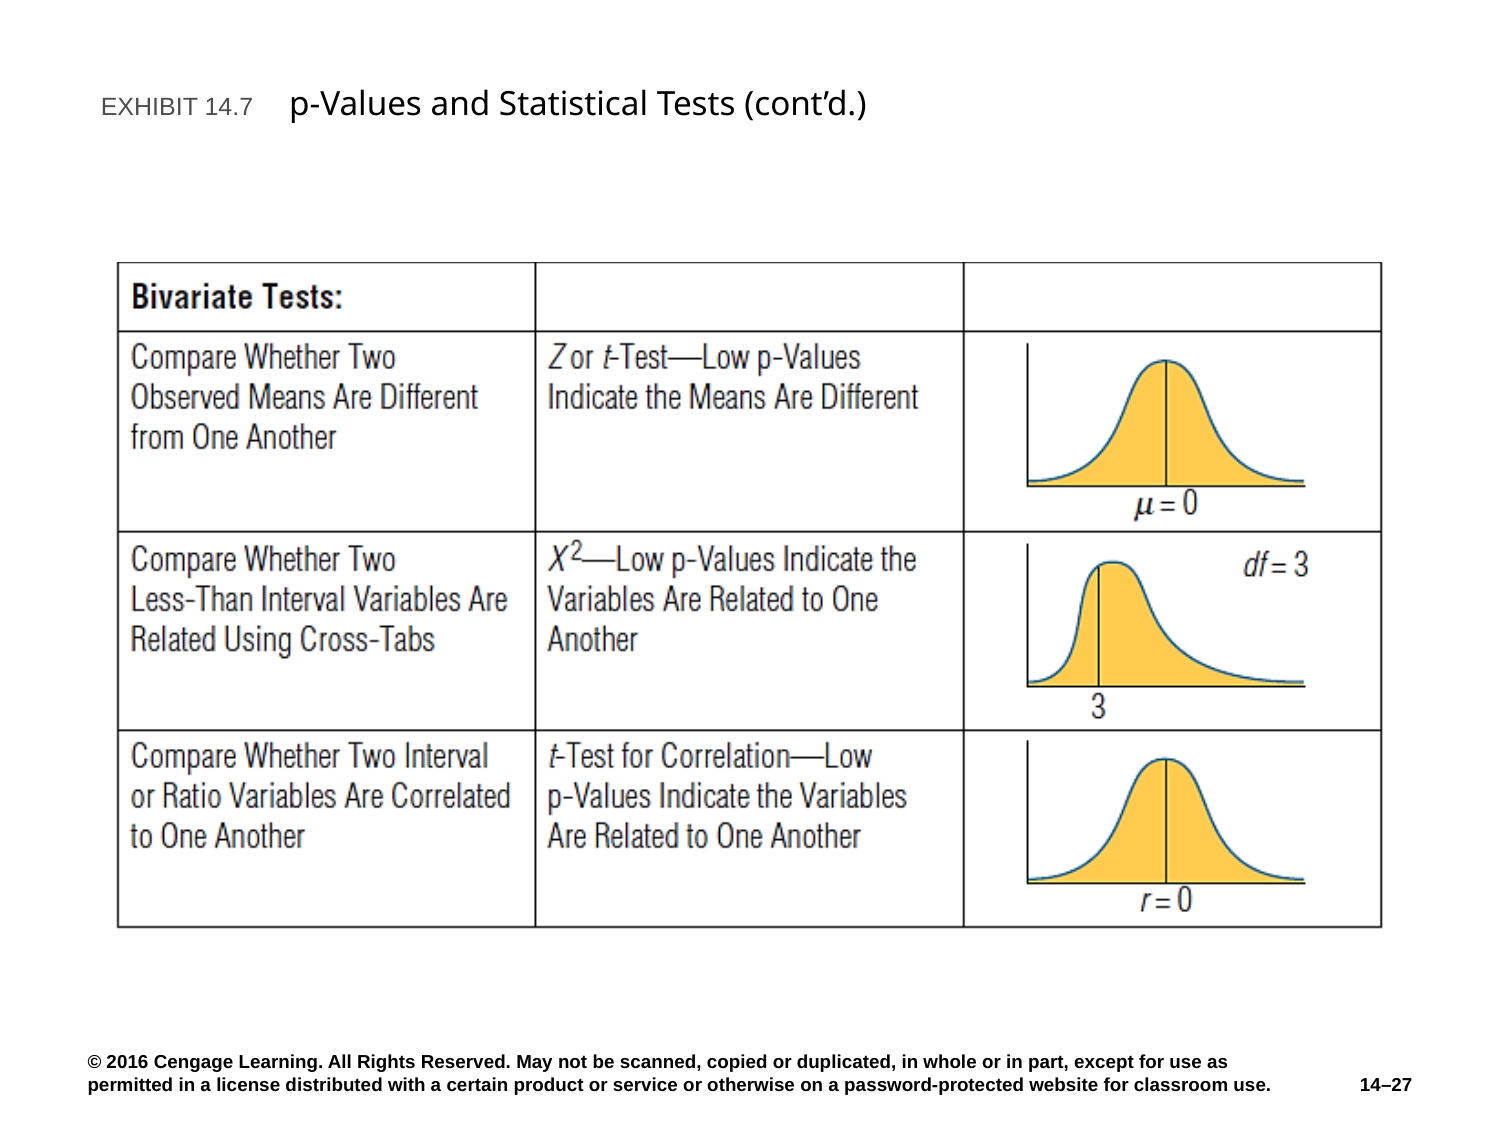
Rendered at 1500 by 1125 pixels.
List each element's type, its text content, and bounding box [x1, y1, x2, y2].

footer © 2016 Cengage Learning. All Rights Reserved. May not be scanned, copied or duplicated, in whole or in part, except for use as permitted in a license distributed with a certain product or service or otherwise on a password-protected website for classroom use. [87, 1057, 1050, 1103]
title EXHIBIT 14.7 p-Values and Statistical Tests (cont’d.) [85, 75, 1411, 131]
slide_number 14–27 [1050, 1042, 1413, 1103]
picture [112, 262, 1388, 932]
